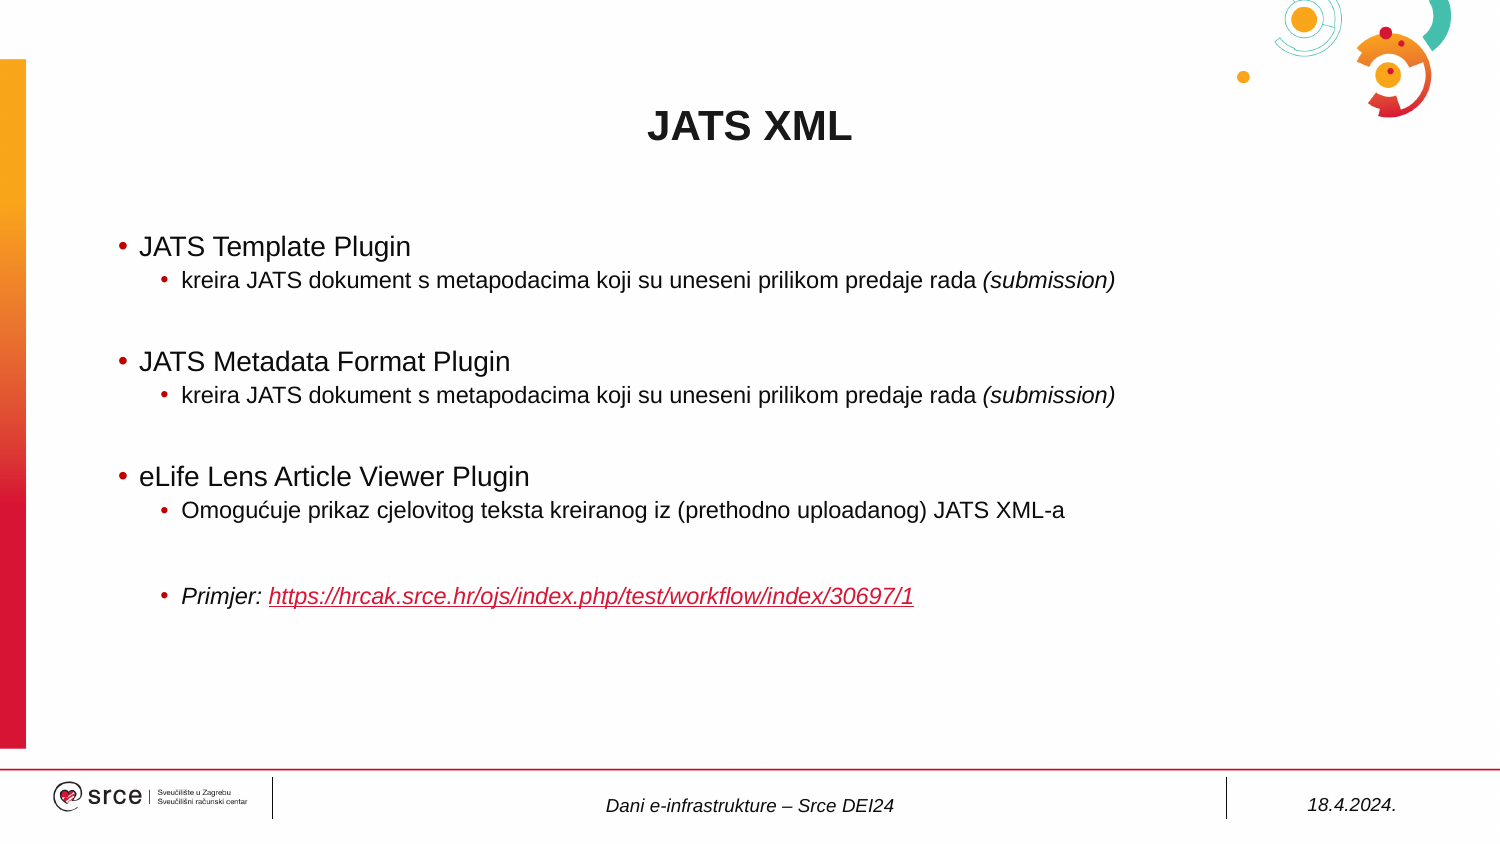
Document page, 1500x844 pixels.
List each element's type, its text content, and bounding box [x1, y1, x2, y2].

picture [0, 0, 1500, 844]
footer Dani e-infrastrukture – Srce DEI24 [338, 782, 1162, 828]
title JATS XML [103, 44, 1397, 208]
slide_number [1254, 781, 1451, 827]
list JATS Template Plugin kreira JATS dokument s metapodacima koji su uneseni prilikom predaje rada (submission) JATS Metadata Format Plugin kreira JATS dokument s metapodacima koji su uneseni prilikom predaje rada (submission) eLife Lens Article Viewer Plugin Omogućuje prikaz cjelovitog teksta kreiranog iz (prethodno uploadanog) JATS XML-a Primjer: https://hrcak.srce.hr/ojs/index.php/test/workflow/index/30697/1 [103, 224, 1397, 760]
